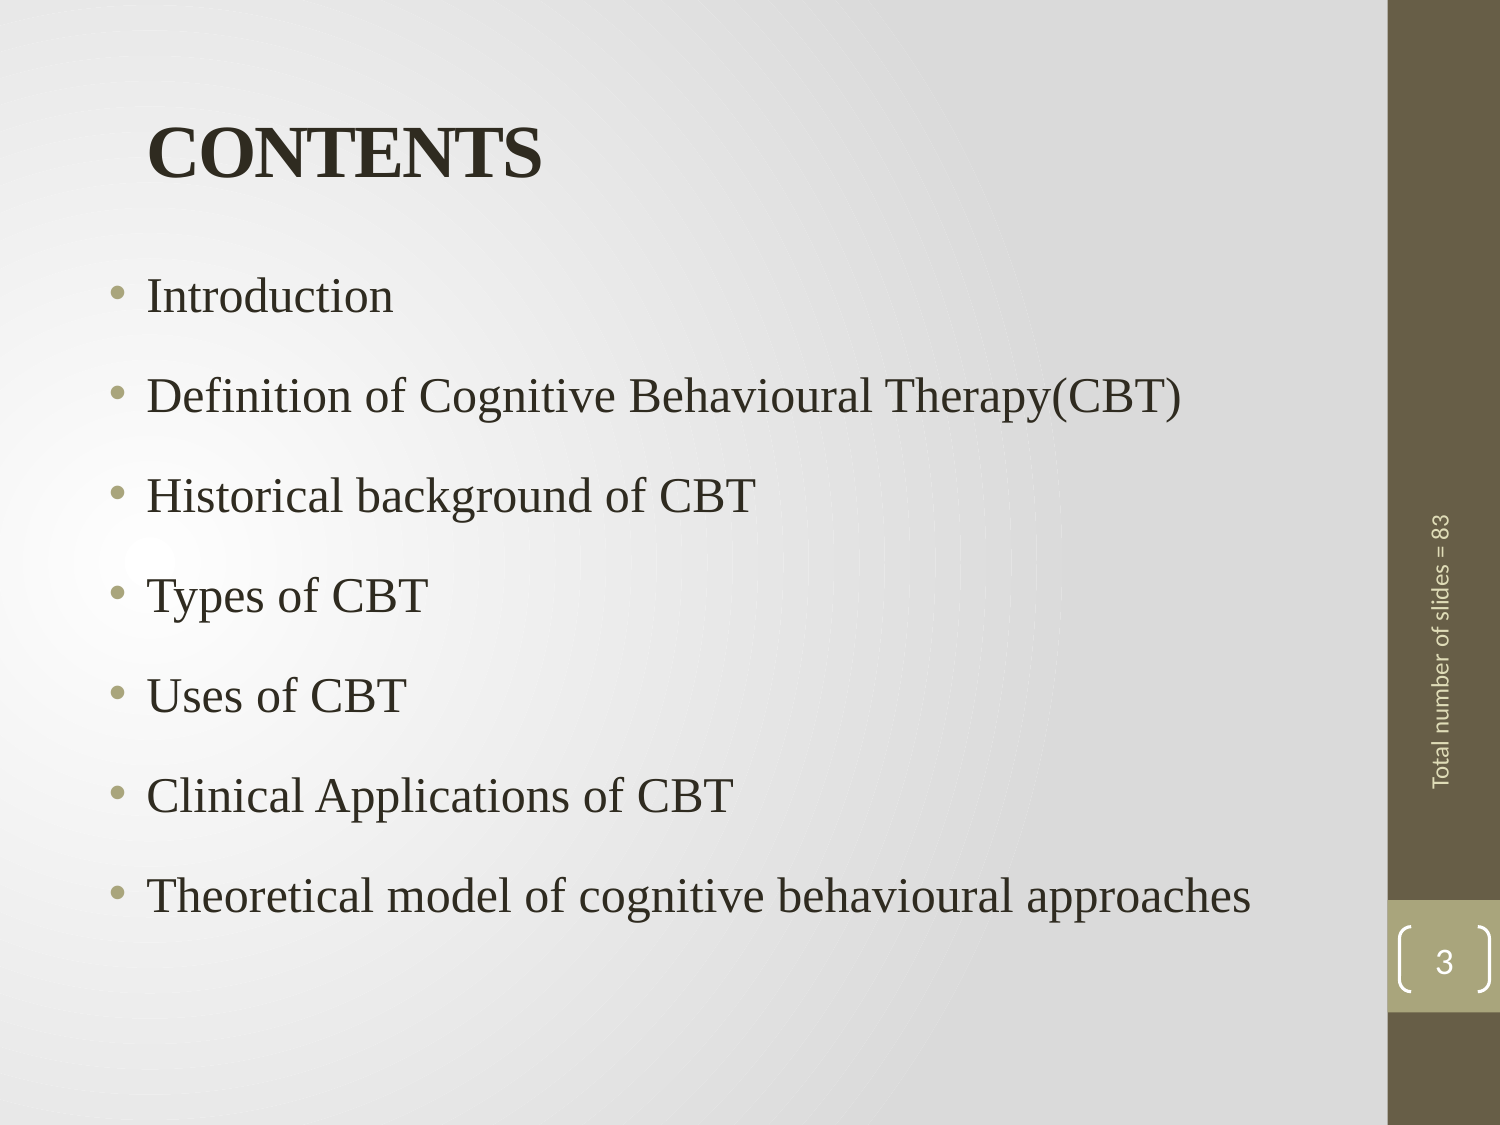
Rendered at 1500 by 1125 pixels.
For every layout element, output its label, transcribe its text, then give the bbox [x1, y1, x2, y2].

footer Total number of slides = 83 [1408, 500, 1469, 889]
title CONTENTS [75, 45, 1325, 224]
slide_number 3 [1397, 925, 1492, 994]
list Introduction Definition of Cognitive Behavioural Therapy(CBT) Historical background of CBT Types of CBT Uses of CBT Clinical Applications of CBT Theoretical model of cognitive behavioural approaches [75, 224, 1325, 1050]
